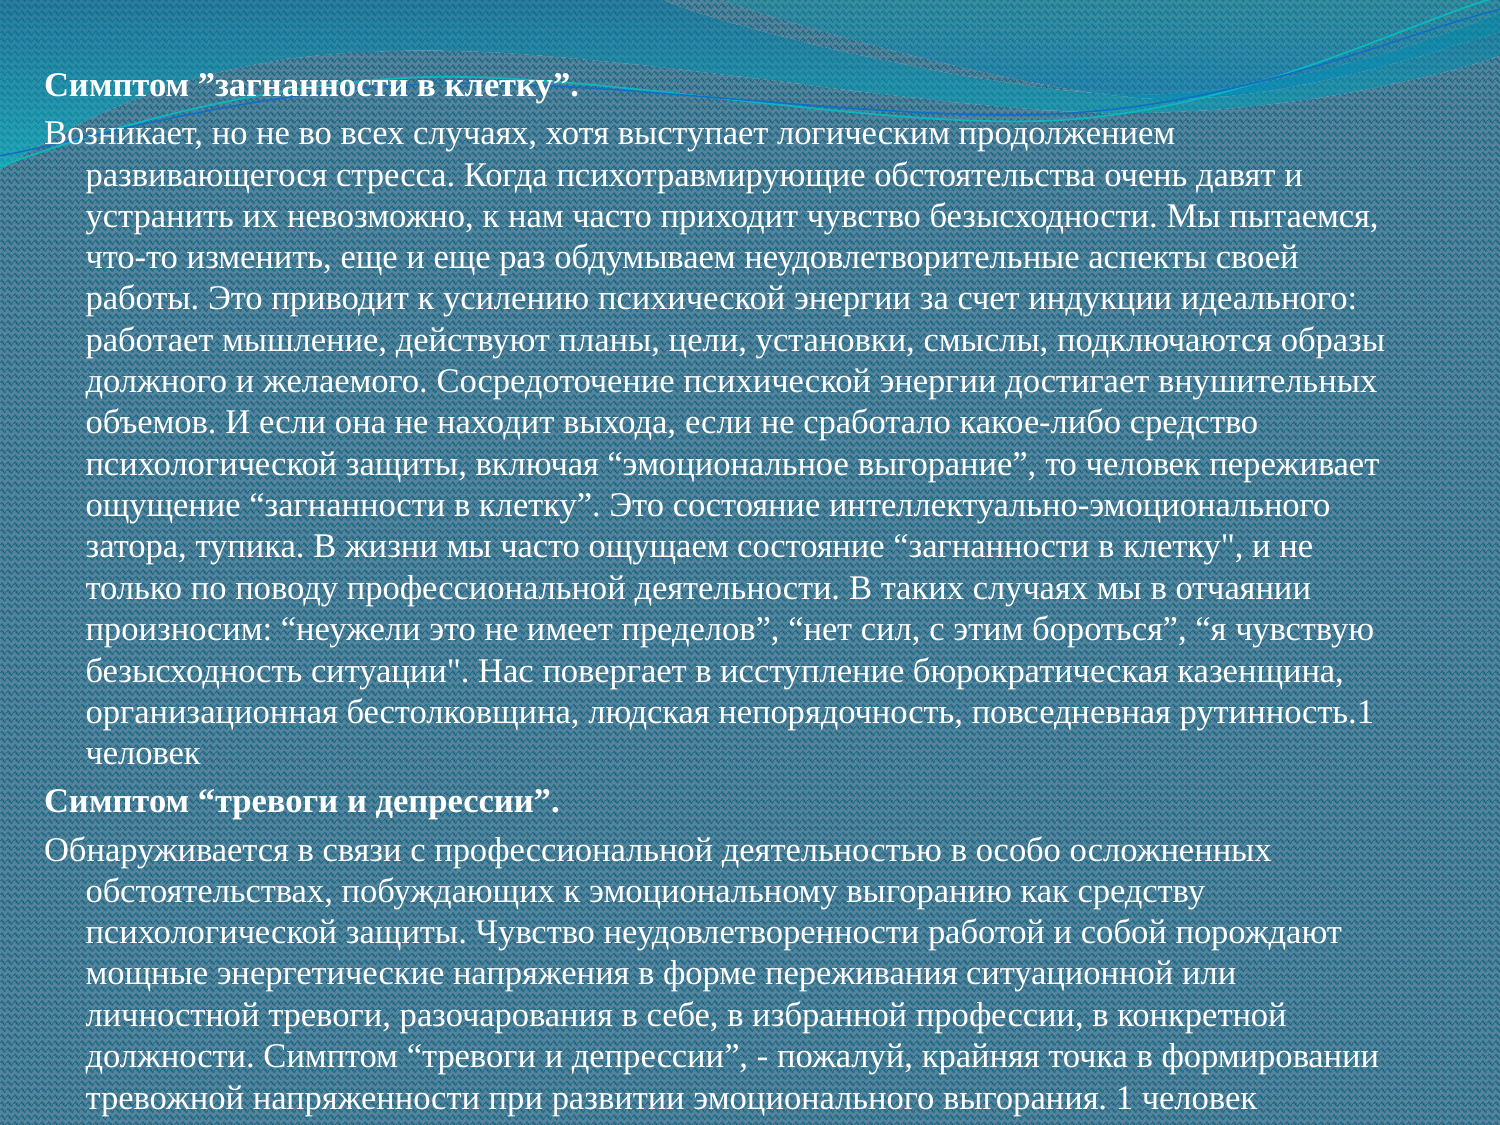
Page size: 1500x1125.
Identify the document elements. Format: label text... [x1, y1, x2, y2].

list Симптом ”загнанности в клетку”. Возникает, но не во всех случаях, хотя выступает логическим продолжением развивающегося стресса. Когда психотравмирующие обстоятельства очень давят и устранить их невозможно, к нам часто приходит чувство безысходности. Мы пытаемся, что-то изменить, еще и еще раз обдумываем неудовлетворительные аспекты своей работы. Это приводит к усилению психической энергии за счет индукции идеального: работает мышление, действуют планы, цели, установки, смыслы, подключаются образы должного и желаемого. Сосредоточение психической энергии достигает внушительных объемов. И если она не находит выхода, если не сработало какое-либо средство психологической защиты, включая “эмоциональное выгорание”, то человек переживает ощущение “загнанности в клетку”. Это состояние интеллектуально-эмоционального затора, тупика. В жизни мы часто ощущаем состояние “загнанности в клетку", и не только по поводу профессиональной деятельности. В таких случаях мы в отчаянии произносим: “неужели это не имеет пределов”, “нет сил, с этим бороться”, “я чувствую безысходность ситуации". Нас повергает в исступление бюрократическая казенщина, организационная бестолковщина, людская непорядочность, повседневная рутинность.1 человек Симптом “тревоги и депрессии”. Обнаруживается в связи с профессиональной деятельностью в особо осложненных обстоятельствах, побуждающих к эмоциональному выгоранию как средству психологической защиты. Чувство неудовлетворенности работой и собой порождают мощные энергетические напряжения в форме переживания ситуационной или личностной тревоги, разочарования в себе, в избранной профессии, в конкретной должности. Симптом “тревоги и депрессии”, - пожалуй, крайняя точка в формировании тревожной напряженности при развитии эмоционального выгорания. 1 человек [29, 54, 1424, 1125]
